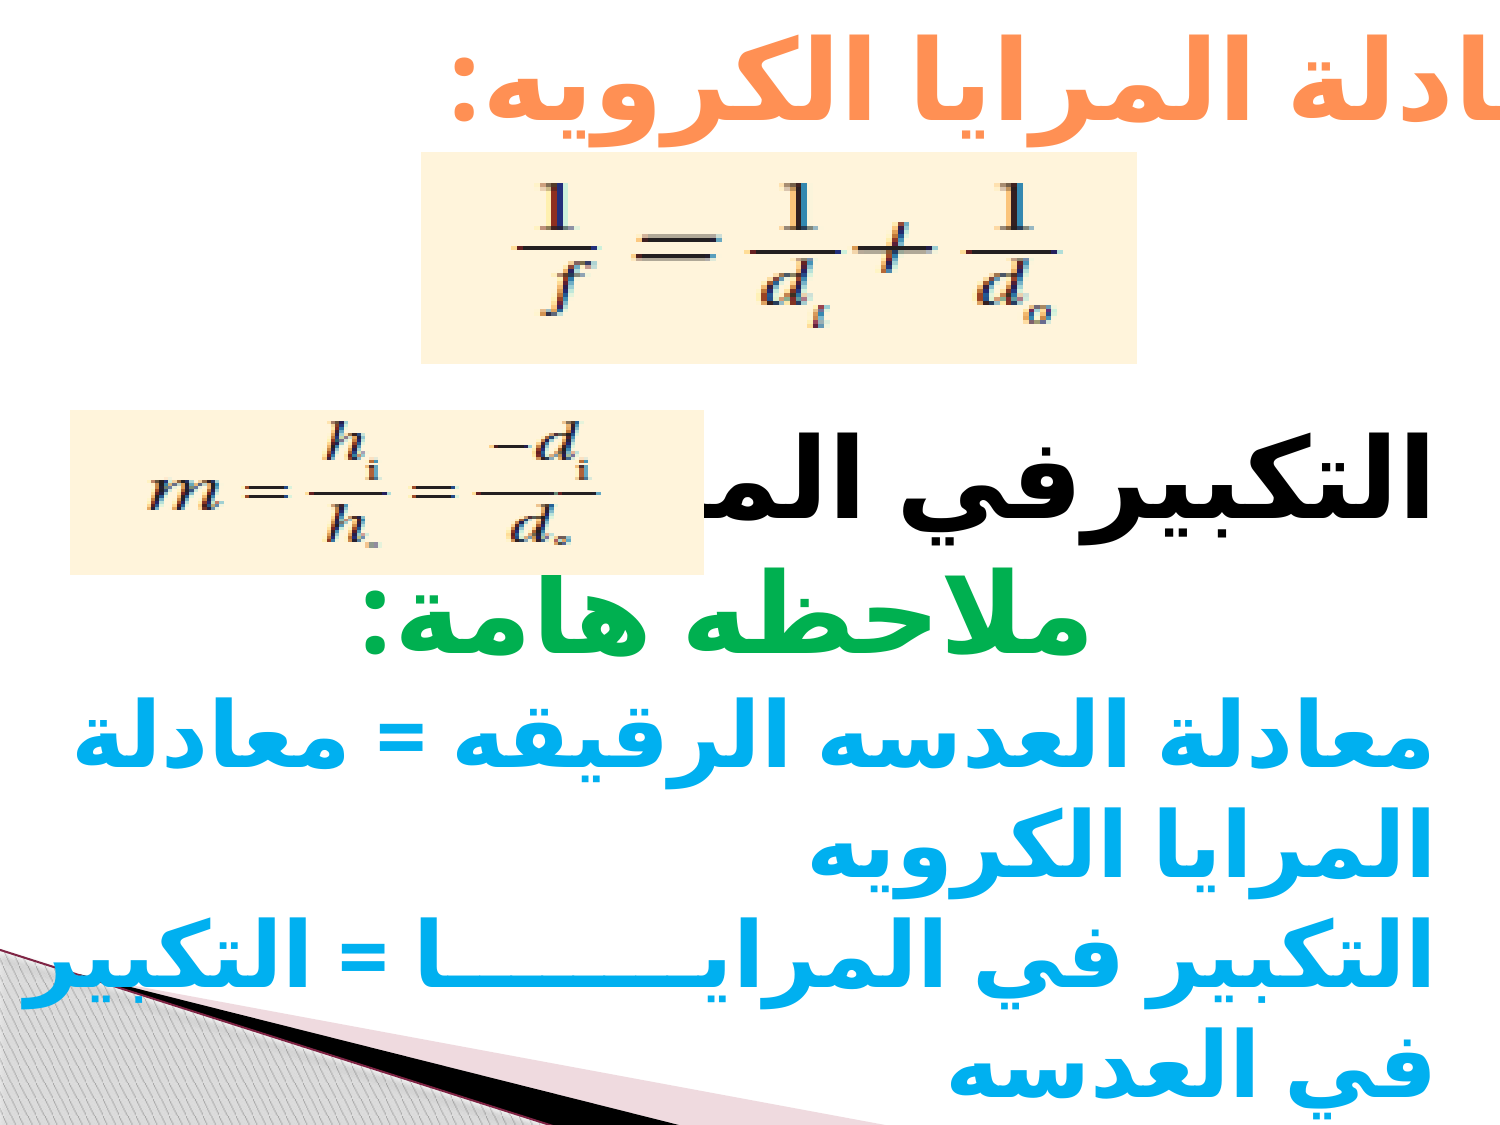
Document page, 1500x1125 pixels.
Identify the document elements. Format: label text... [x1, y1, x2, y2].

text_box معادلة المرايا الكرويه: [431, 0, 1500, 150]
picture [70, 409, 704, 575]
picture [421, 152, 1137, 364]
text_box التكبيرفي المرايا = ملاحظه هامة: معادلة العدسه الرقيقه = معادلة المرايا الكرويه التكبير في المرايــــــــا = التكبير في العدسه [0, 398, 1453, 1125]
